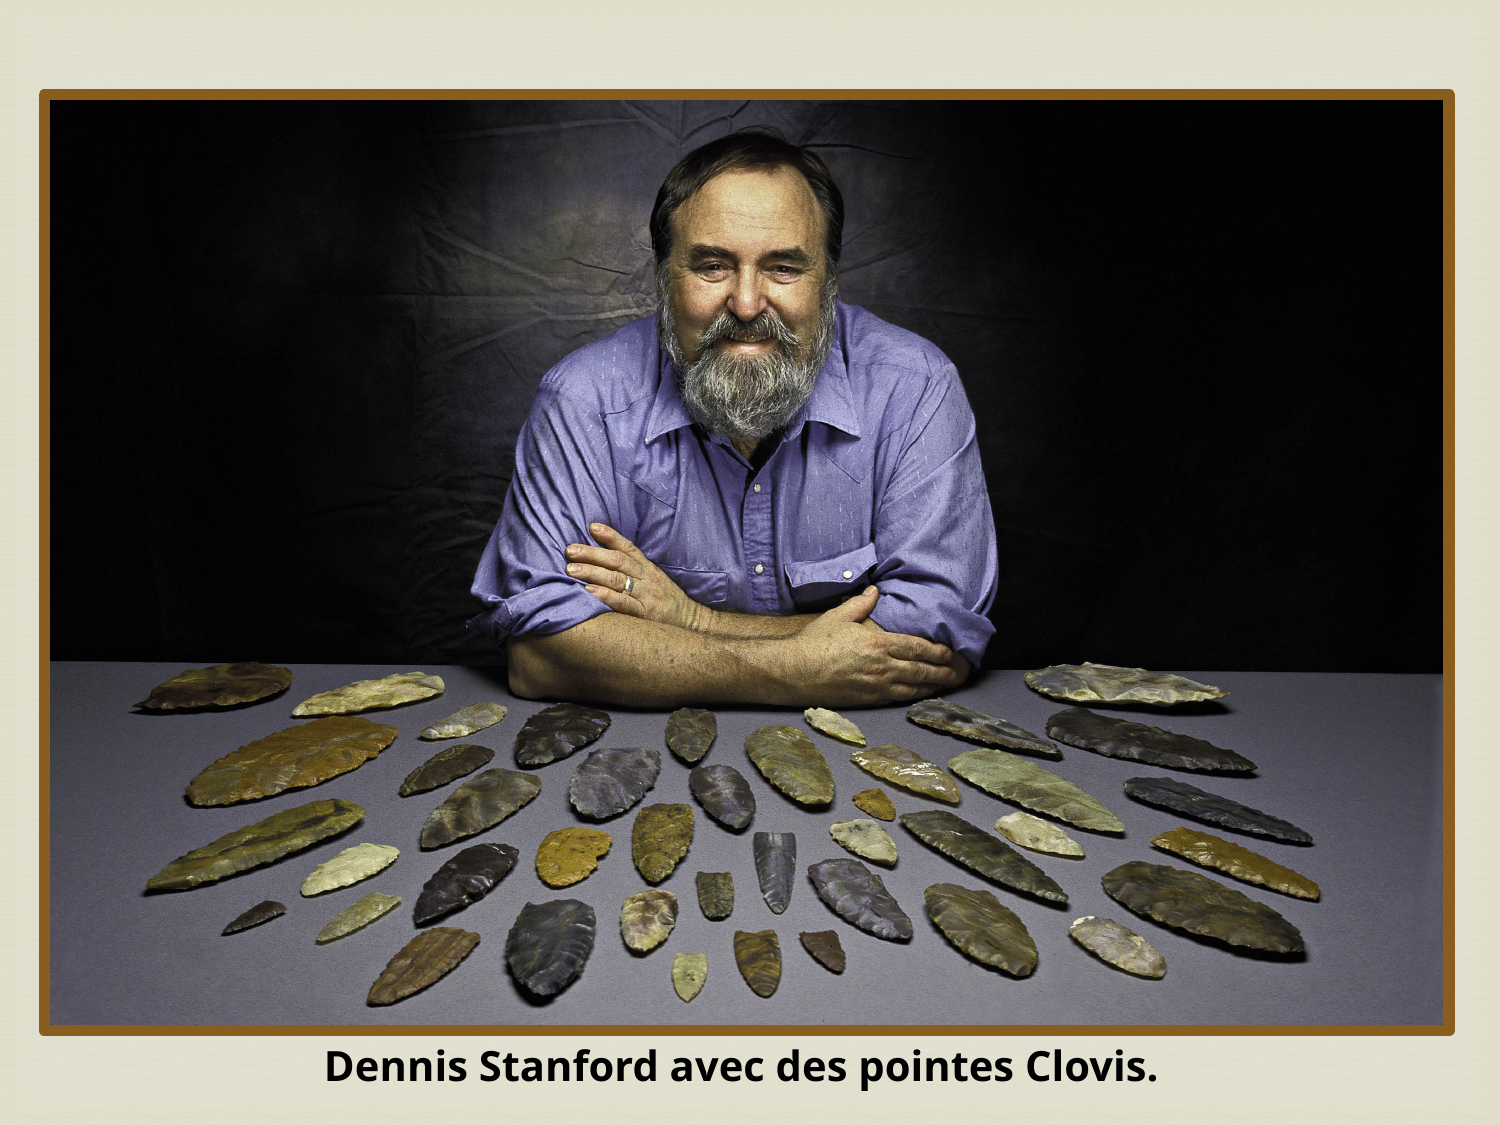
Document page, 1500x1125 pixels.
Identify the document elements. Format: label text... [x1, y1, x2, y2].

text_box Dennis Stanford avec des pointes Clovis. [309, 1036, 1185, 1097]
picture [49, 99, 1444, 1026]
